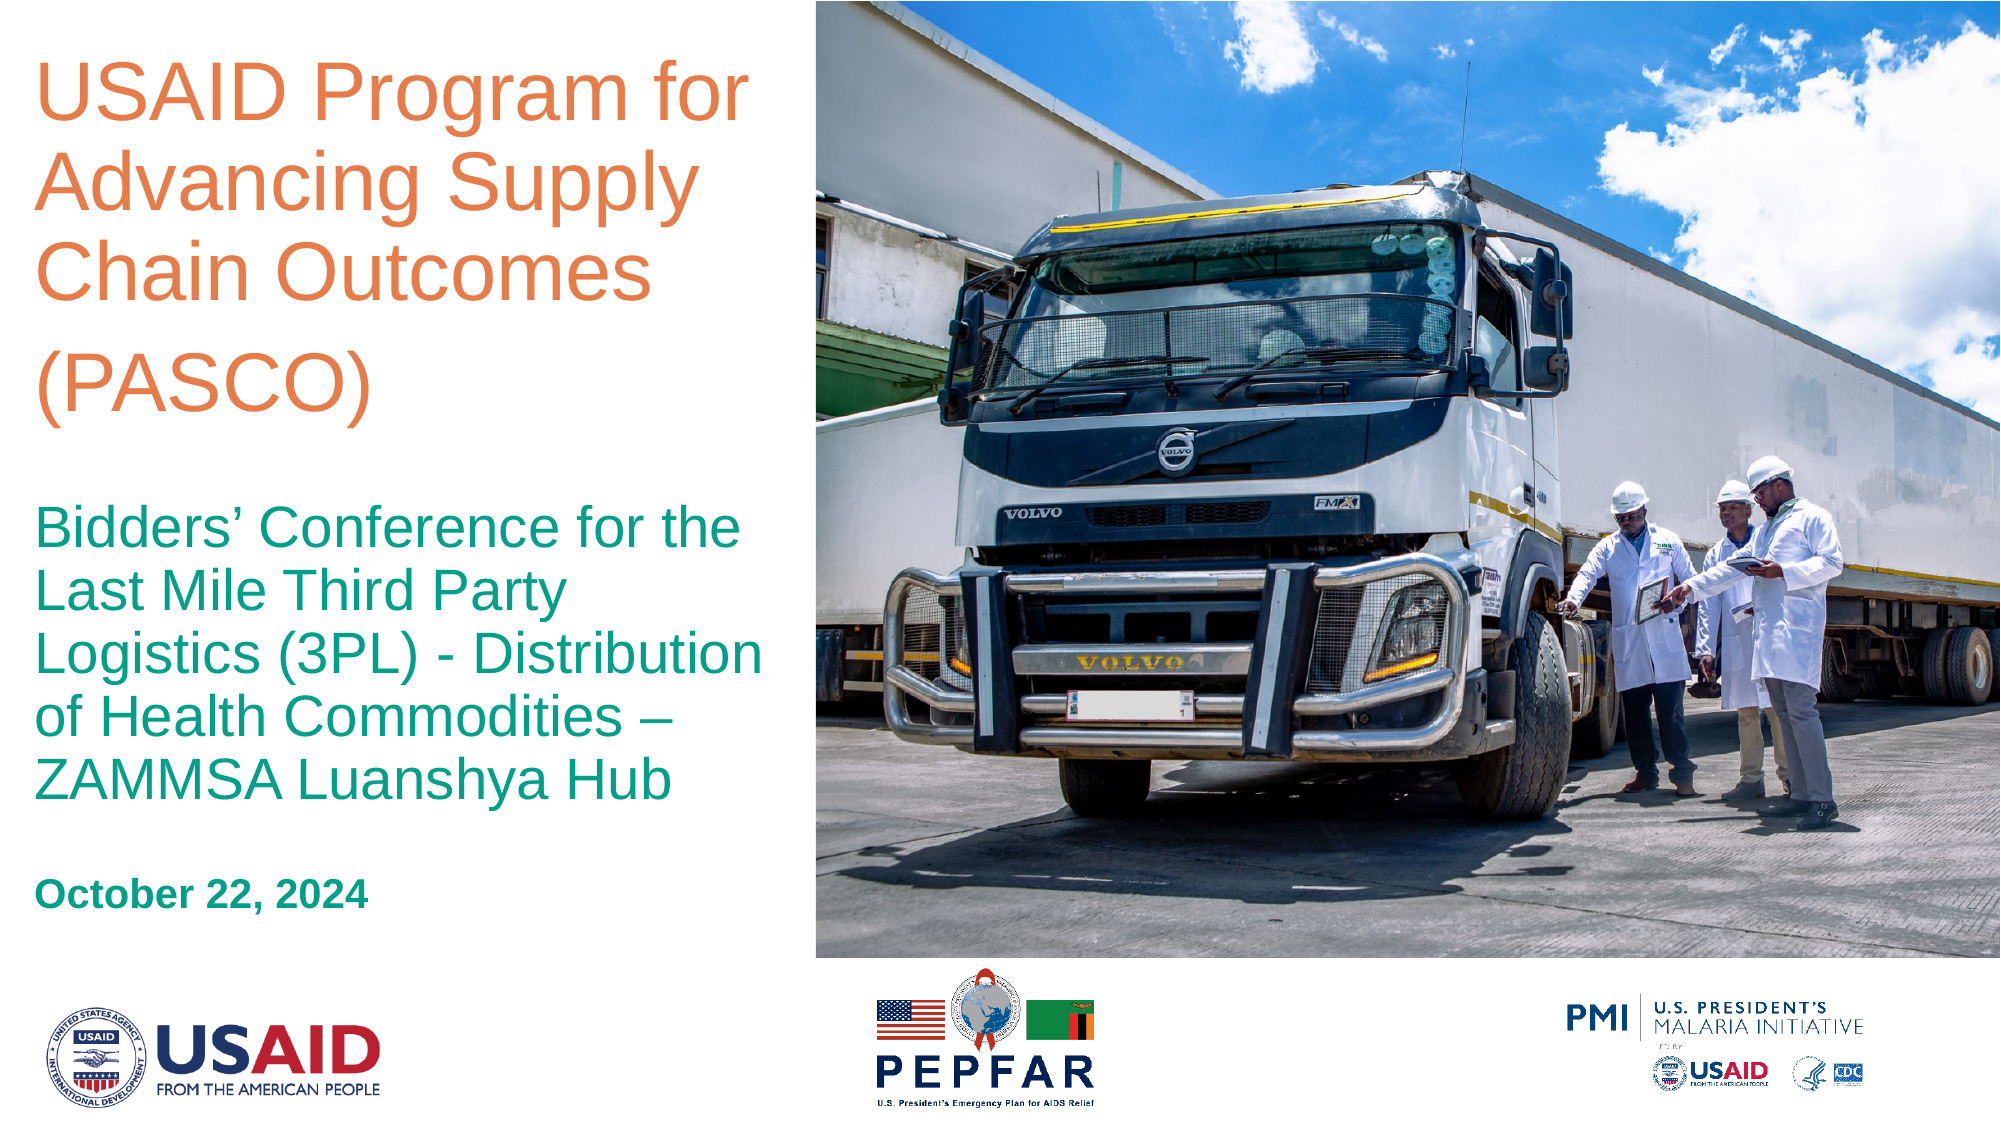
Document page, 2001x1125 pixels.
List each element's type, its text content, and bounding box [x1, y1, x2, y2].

picture [877, 968, 1094, 1108]
list Bidders’ Conference for the Last Mile Third Party Logistics (3PL) - Distribution of Health Commodities – ZAMMSA Luanshya Hub [19, 489, 800, 703]
picture [815, 1, 2000, 958]
picture [1544, 976, 1897, 1108]
list October 22, 2024 [19, 865, 800, 974]
picture [46, 1007, 380, 1108]
list USAID Program for Advancing Supply Chain Outcomes (PASCO) [19, 41, 800, 476]
